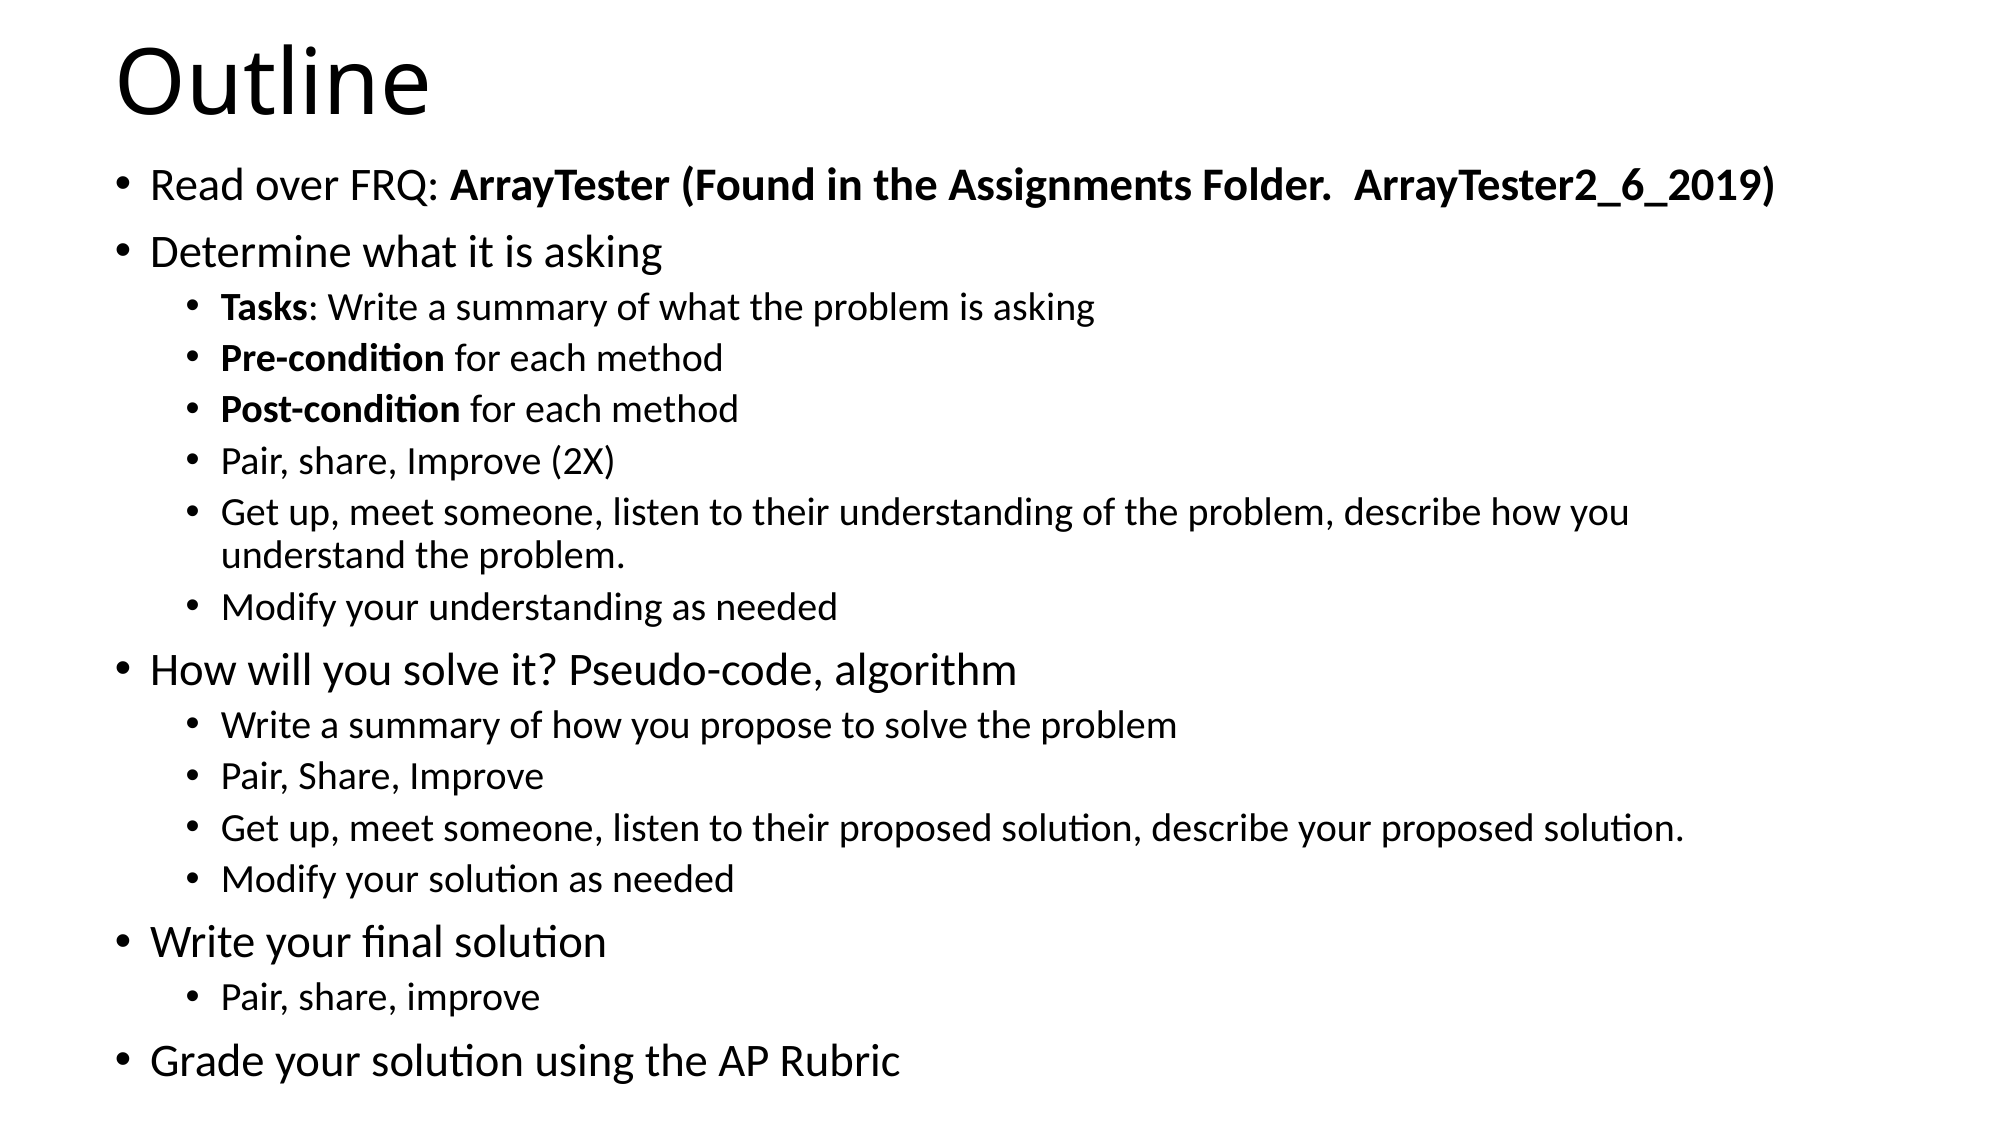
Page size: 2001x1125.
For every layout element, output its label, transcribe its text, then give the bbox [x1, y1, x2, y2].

title Outline [99, 0, 1825, 152]
list Read over FRQ: ArrayTester (Found in the Assignments Folder. ArrayTester2_6_2019) Determine what it is asking Tasks: Write a summary of what the problem is asking Pre-condition for each method Post-condition for each method Pair, share, Improve (2X) Get up, meet someone, listen to their understanding of the problem, describe how you understand the problem. Modify your understanding as needed How will you solve it? Pseudo-code, algorithm Write a summary of how you propose to solve the problem Pair, Share, Improve Get up, meet someone, listen to their proposed solution, describe your proposed solution. Modify your solution as needed Write your final solution Pair, share, improve Grade your solution using the AP Rubric [99, 152, 1825, 1105]
